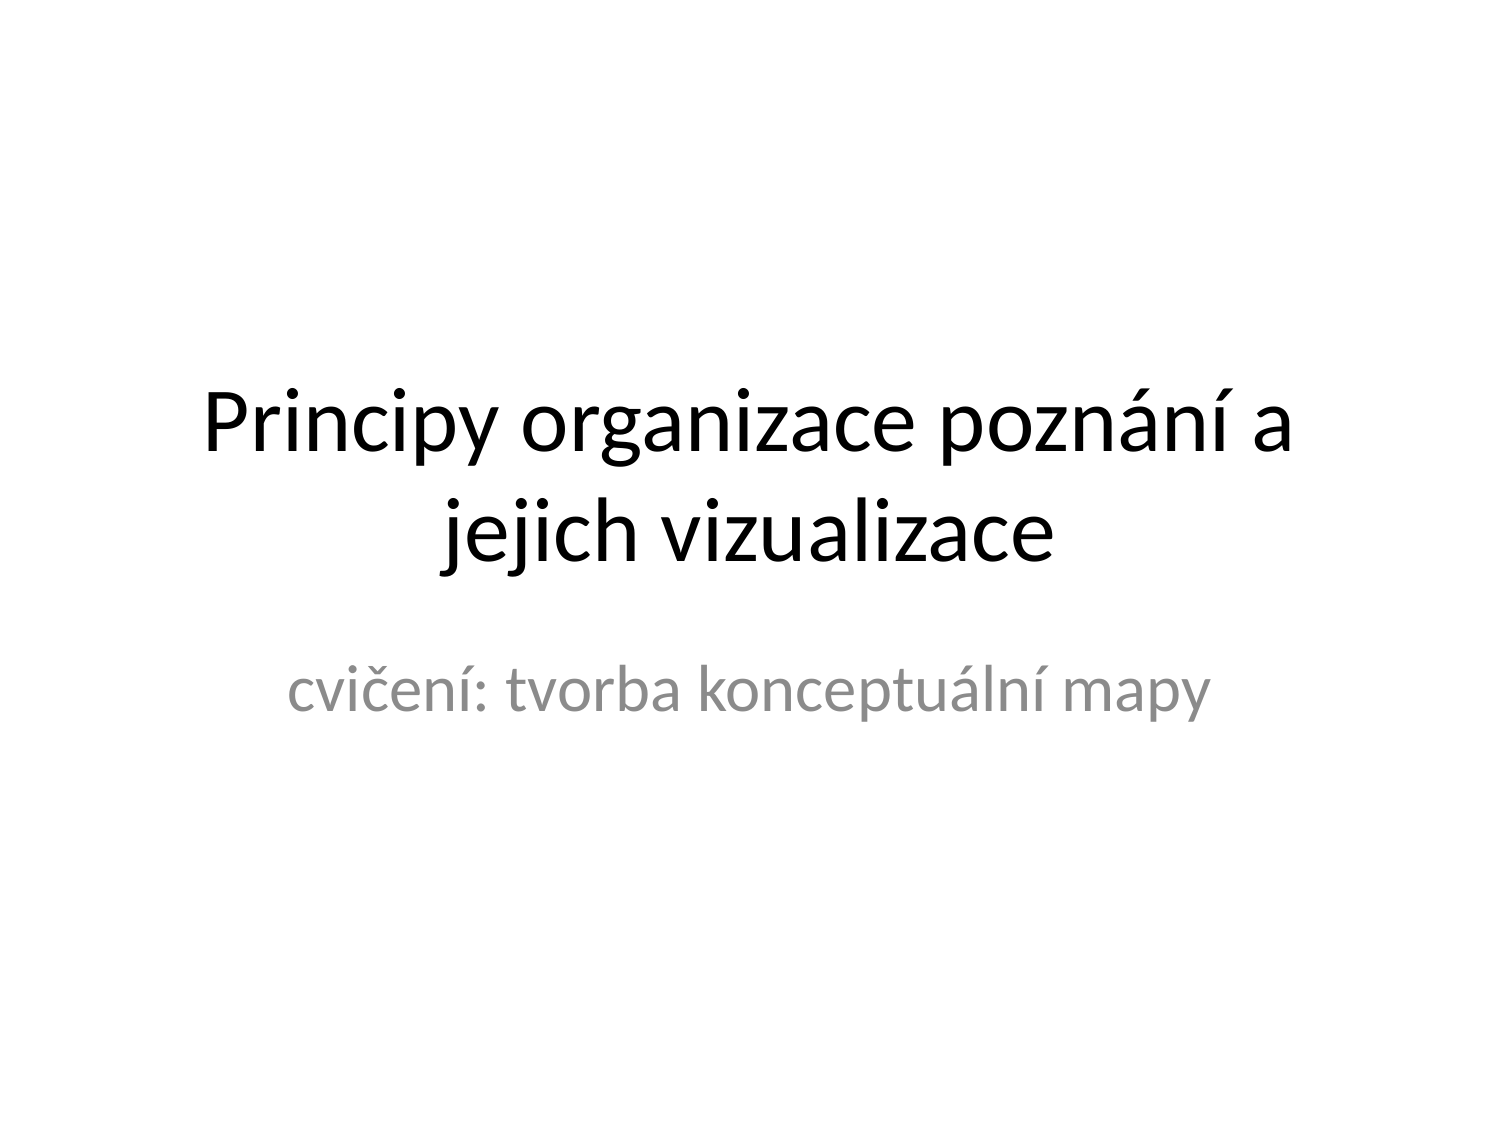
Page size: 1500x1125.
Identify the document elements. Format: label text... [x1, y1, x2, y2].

title Principy organizace poznání a jejich vizualizace [112, 349, 1388, 591]
subtitle cvičení: tvorba konceptuální mapy [225, 637, 1275, 925]
